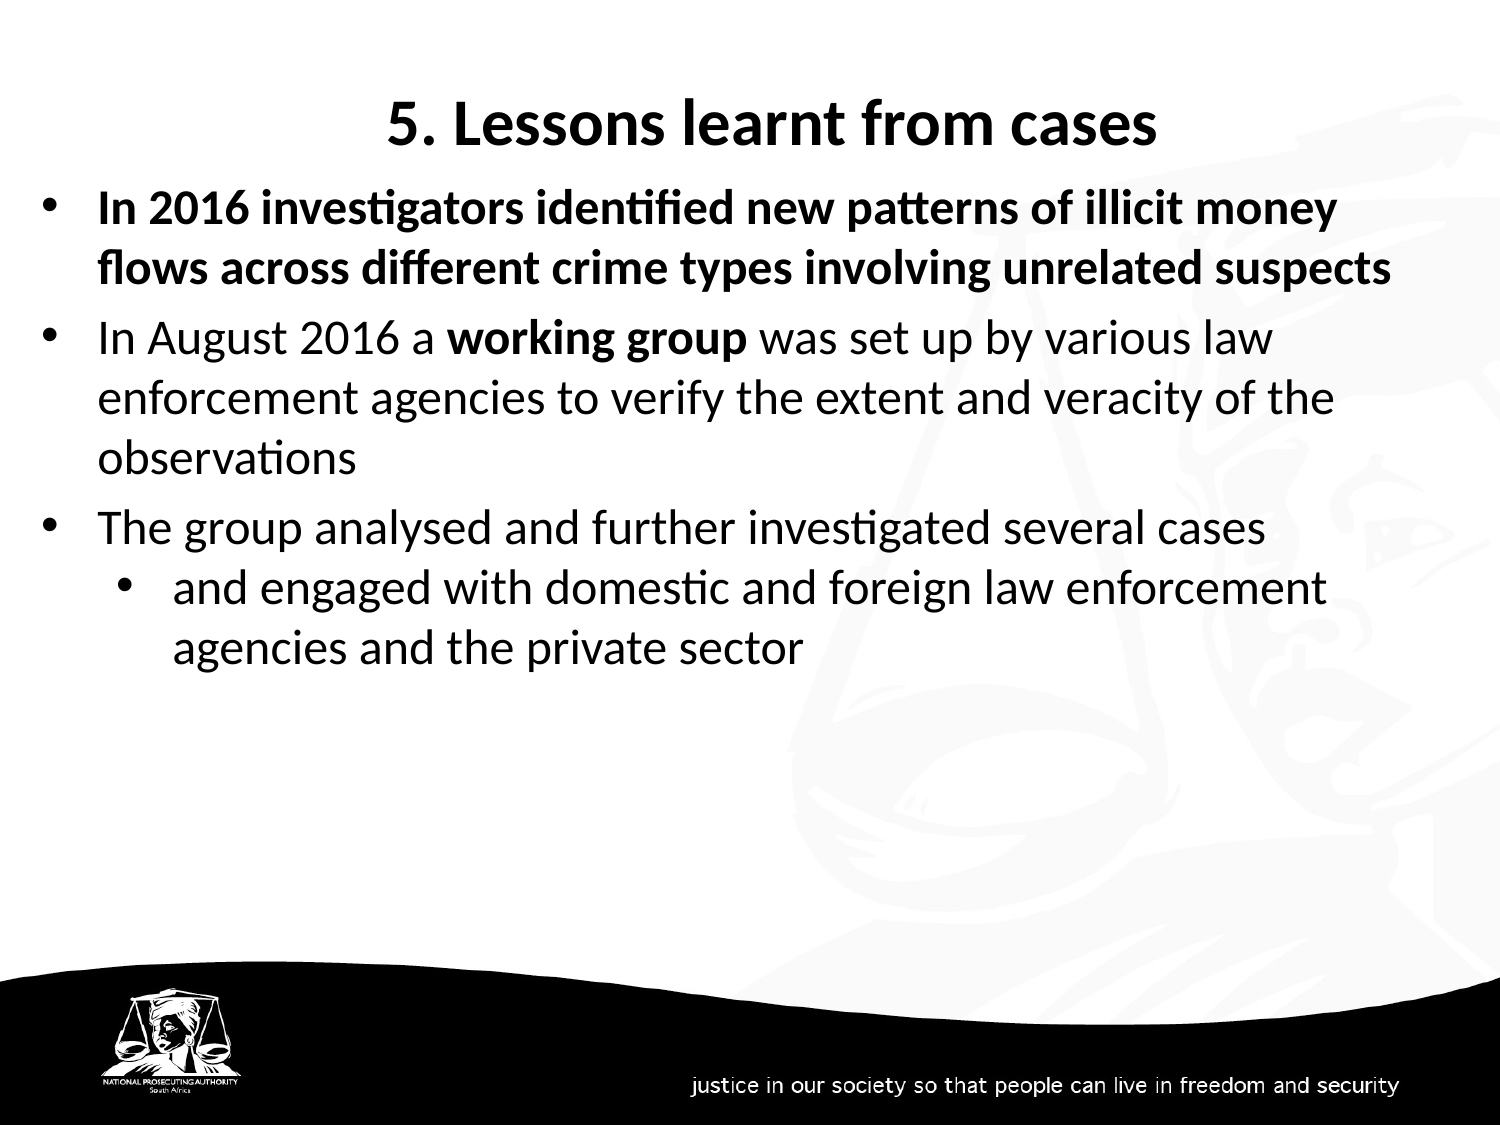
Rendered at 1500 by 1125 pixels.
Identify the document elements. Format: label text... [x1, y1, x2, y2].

slide_number 6 [1074, 1042, 1425, 1103]
text_box 5. Lessons learnt from cases [371, 71, 1183, 166]
picture [0, 63, 1500, 1125]
text_box In 2016 investigators identified new patterns of illicit money flows across different crime types involving unrelated suspects In August 2016 a working group was set up by various law enforcement agencies to verify the extent and veracity of the observations The group analysed and further investigated several cases and engaged with domestic and foreign law enforcement agencies and the private sector [26, 167, 1435, 742]
